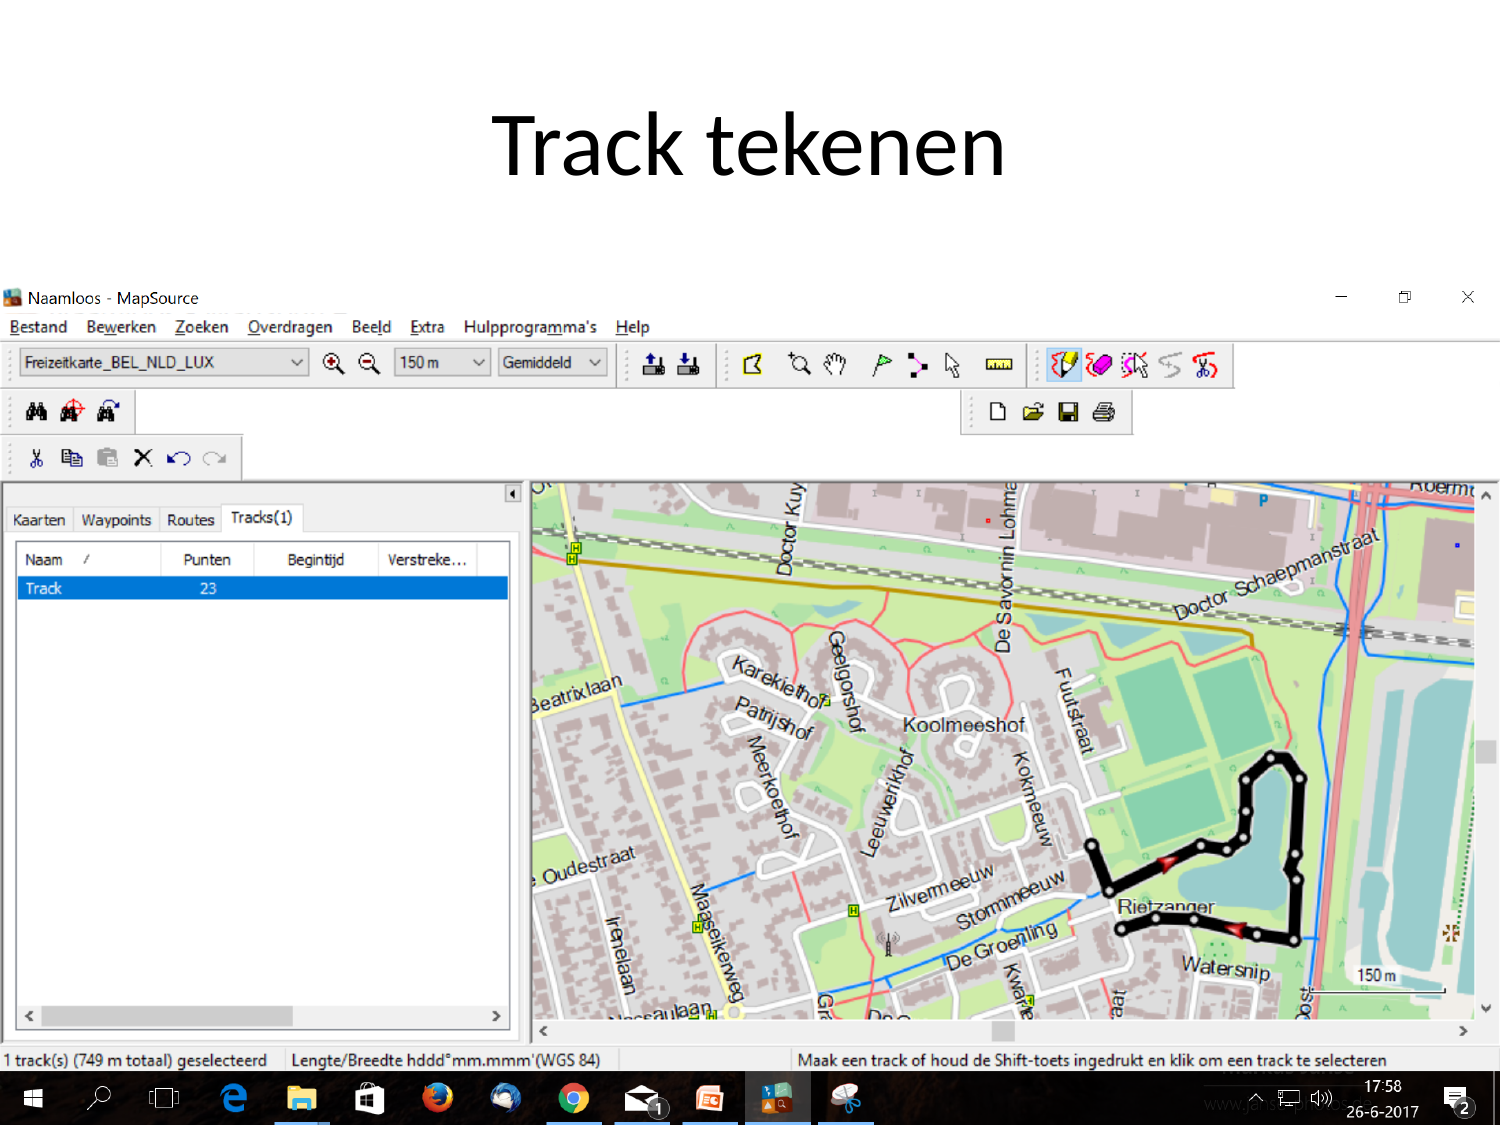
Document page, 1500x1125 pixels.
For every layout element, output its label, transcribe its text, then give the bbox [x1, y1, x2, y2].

picture [0, 280, 1500, 1125]
title Track tekenen [75, 45, 1425, 233]
